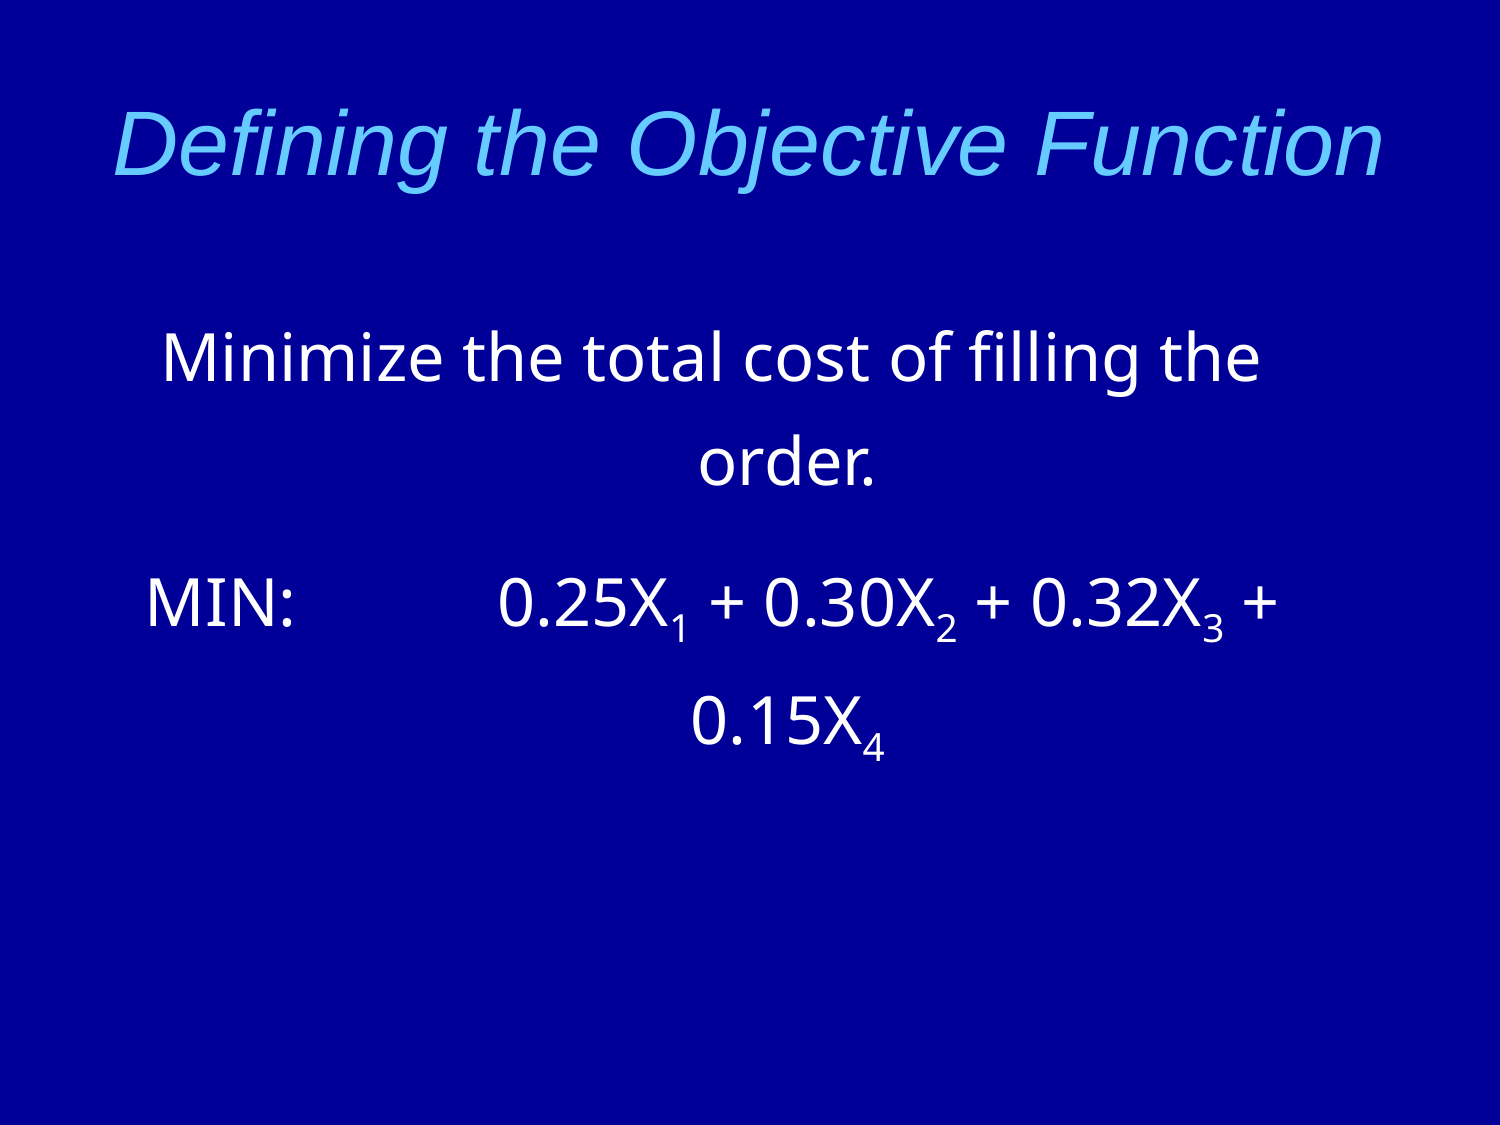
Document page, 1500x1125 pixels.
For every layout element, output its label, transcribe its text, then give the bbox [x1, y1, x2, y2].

text_box Minimize the total cost of filling the order. MIN: 0.25X1 + 0.30X2 + 0.32X3 + 0.15X4 [58, 283, 1367, 777]
title Defining the Objective Function [75, 45, 1425, 233]
